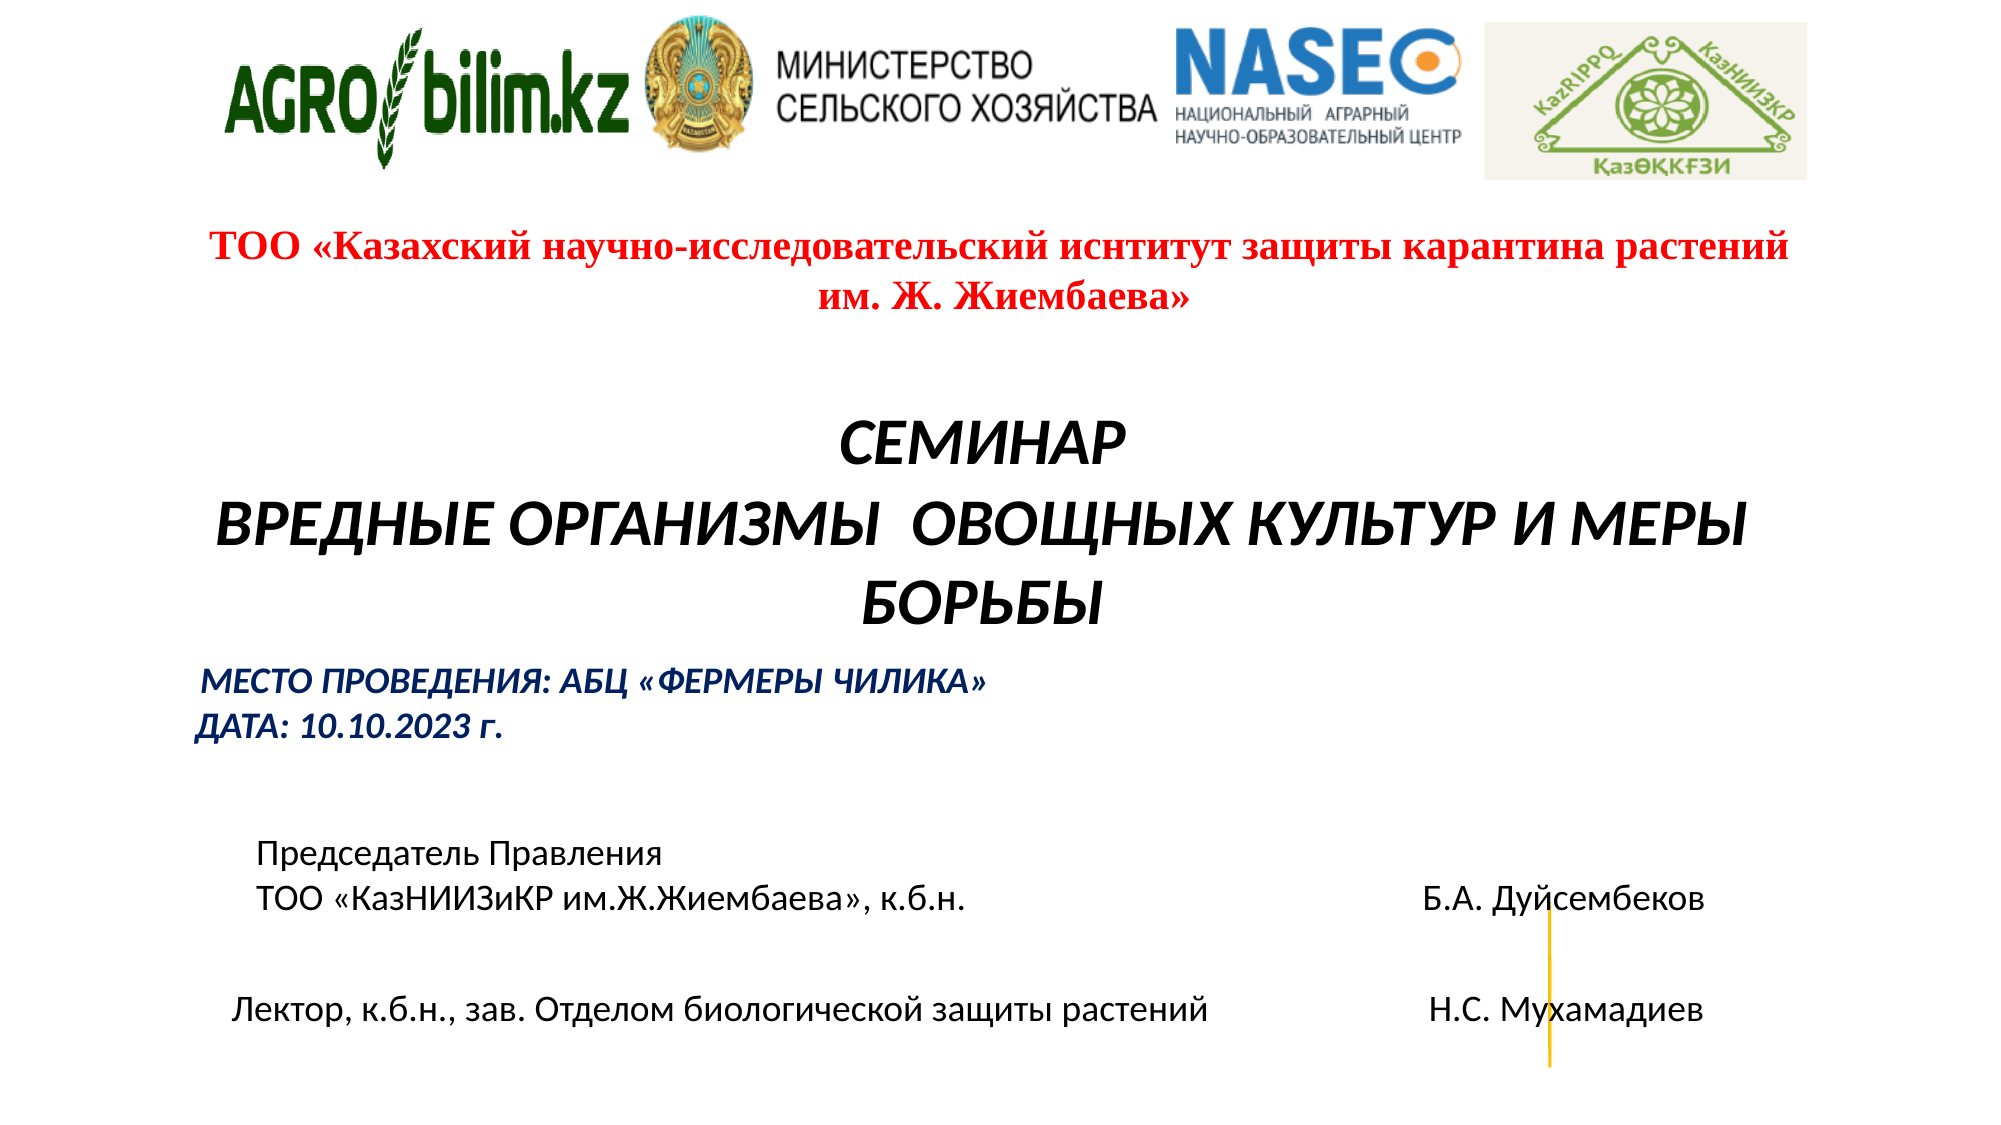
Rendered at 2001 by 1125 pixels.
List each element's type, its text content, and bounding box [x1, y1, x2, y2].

text_box МЕСТО ПРОВЕДЕНИЯ: АБЦ «ФЕРМЕРЫ ЧИЛИКА» ДАТА: 10.10.2023 г. [95, 648, 1095, 754]
text_box ТОО «Казахский научно-исследовательский иснтитут защиты карантина растений им. Ж. Жиембаева» [110, 210, 1899, 326]
picture [1484, 22, 1808, 180]
picture [1176, 27, 1462, 146]
text_box Лектор, к.б.н., зав. Отделом биологической защиты растений [216, 976, 1225, 1037]
text_box Б.А. Дуйсембеков [1407, 865, 1730, 926]
text_box Н.С. Мухамадиев [1414, 976, 1549, 1037]
picture [644, 13, 1158, 157]
picture [224, 27, 629, 171]
text_box СЕМИНАР ВРЕДНЫЕ ОРГАНИЗМЫ ОВОЩНЫХ КУЛЬТУР И МЕРЫ БОРЬБЫ [110, 390, 1856, 646]
text_box Председатель Правления ТОО «КазНИИЗиКР им.Ж.Жиембаева», к.б.н. [241, 820, 982, 926]
text_box Н.С. Мухамадиев [1550, 976, 1720, 1037]
